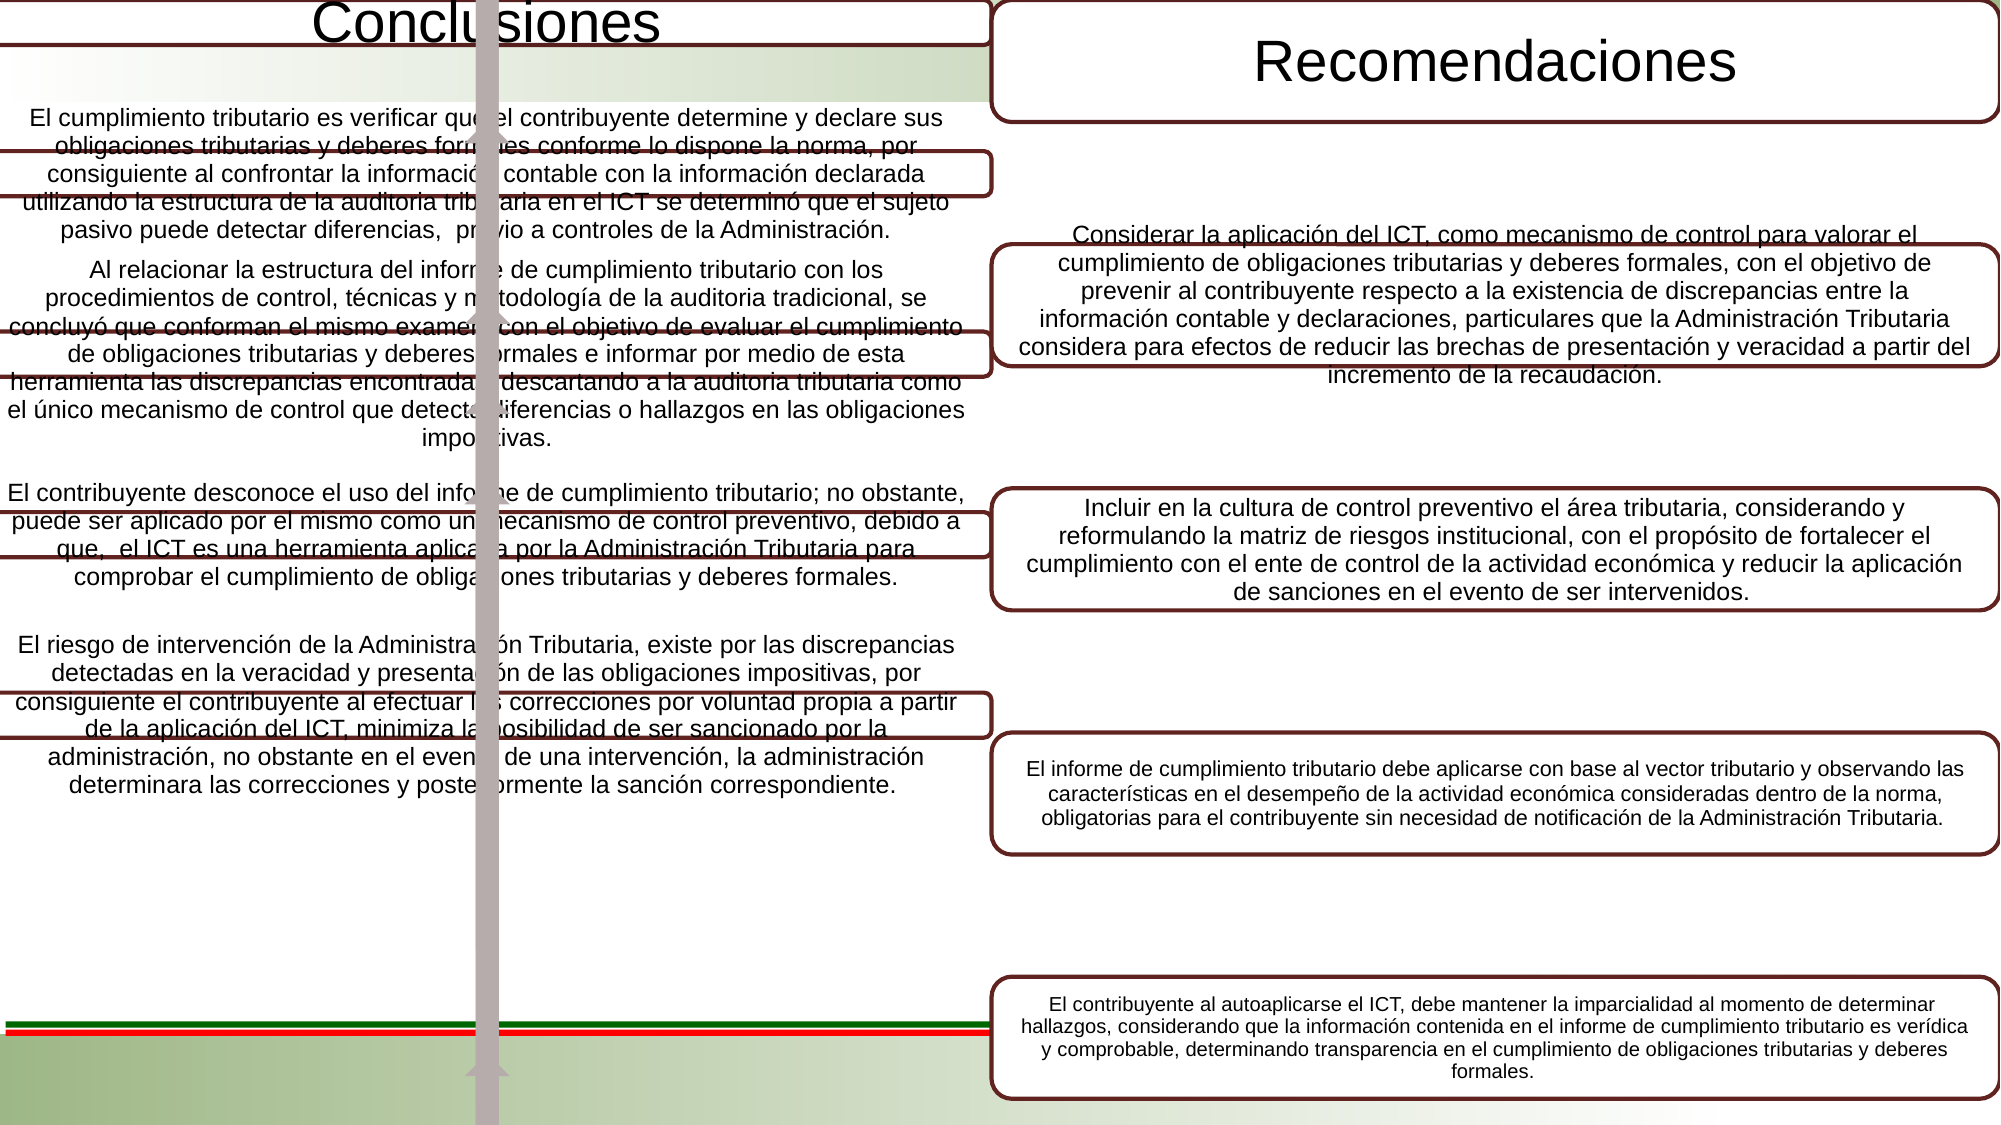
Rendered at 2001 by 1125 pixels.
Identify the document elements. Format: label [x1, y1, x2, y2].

list [0, 0, 2000, 1099]
